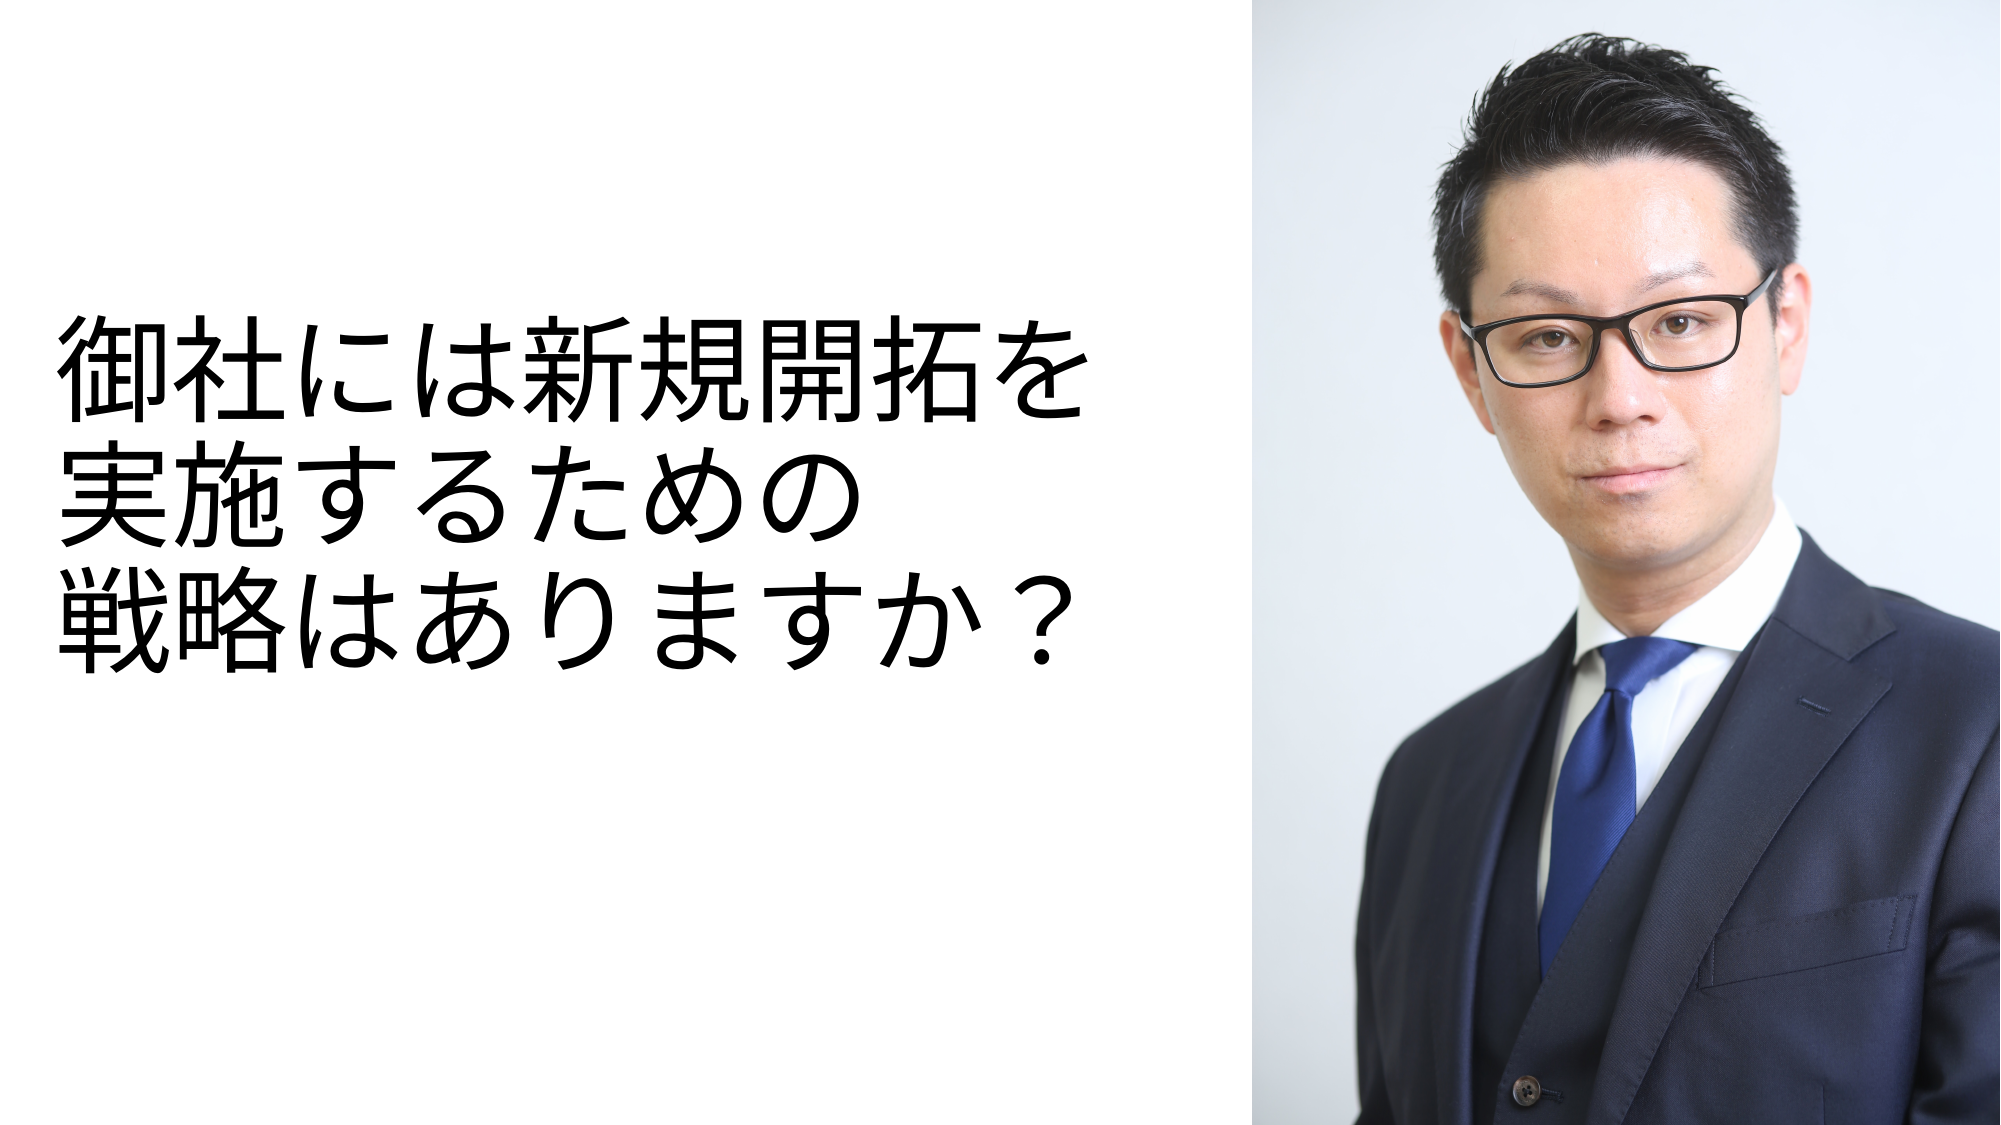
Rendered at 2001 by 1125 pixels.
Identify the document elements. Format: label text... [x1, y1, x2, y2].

title 御社には新規開拓を 実施するための 戦略はありますか？ [40, 305, 1252, 697]
picture [1252, 0, 2000, 1125]
